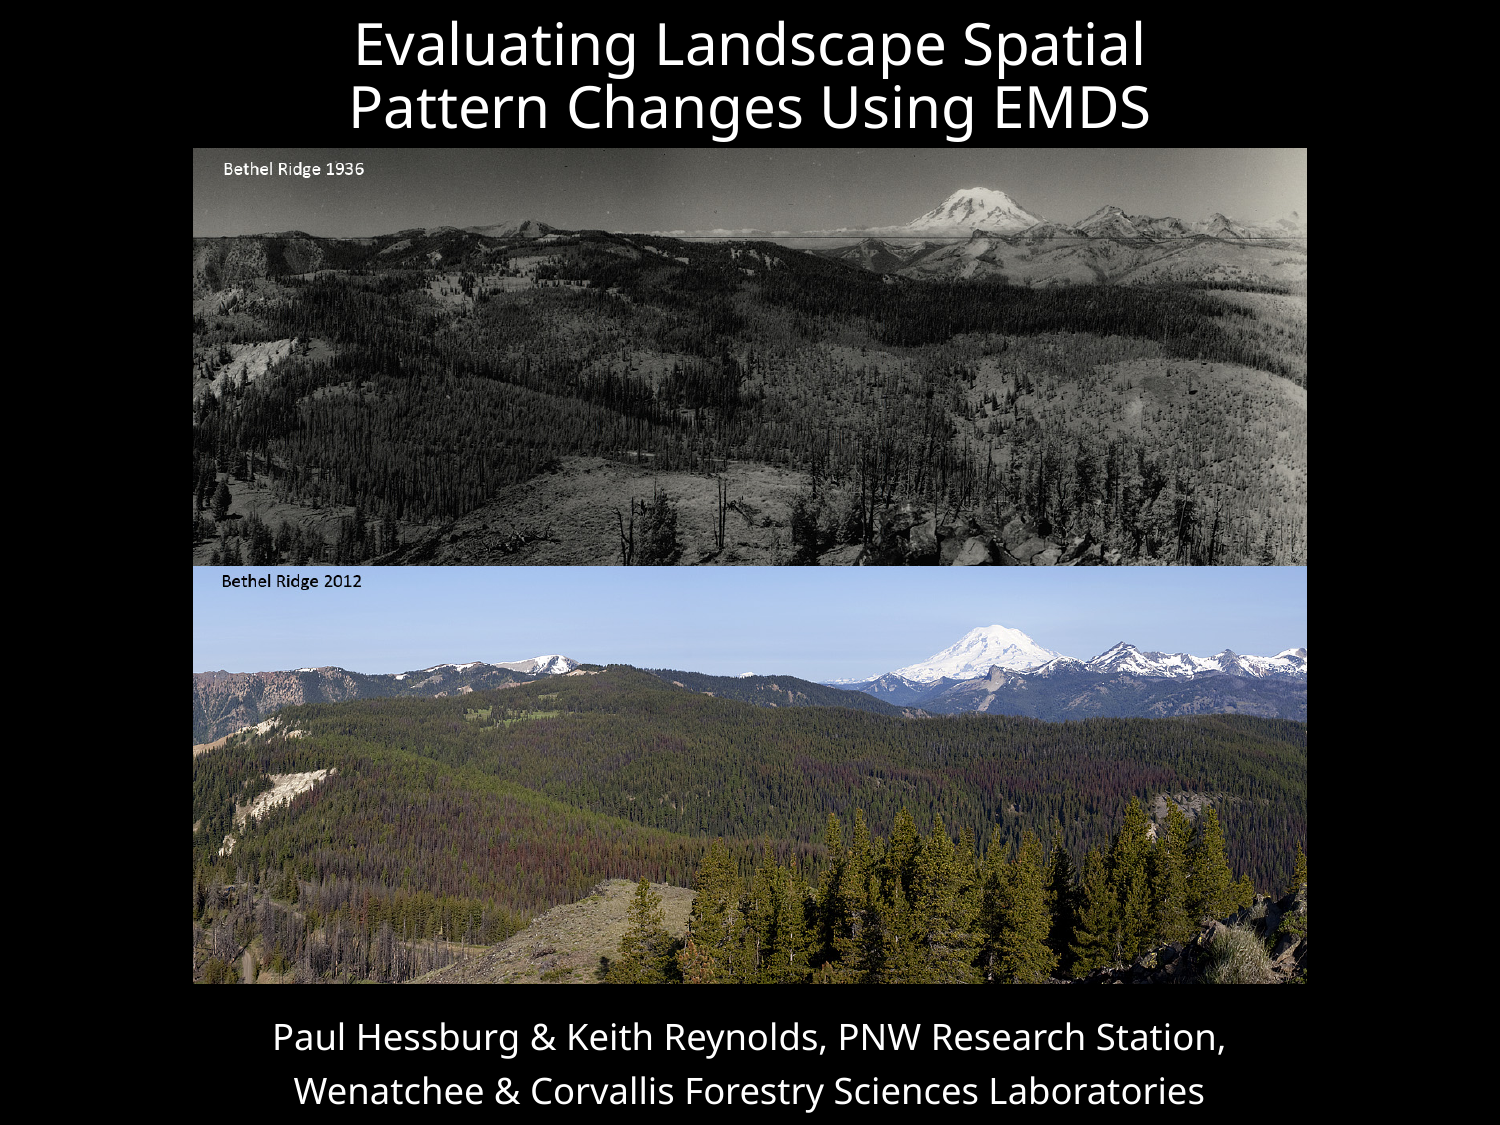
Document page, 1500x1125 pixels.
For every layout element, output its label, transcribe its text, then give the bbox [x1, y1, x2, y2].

subtitle Paul Hessburg & Keith Reynolds, PNW Research Station, Wenatchee & Corvallis Forestry Sciences Laboratories [172, 1011, 1328, 1123]
title Evaluating Landscape Spatial Pattern Changes Using EMDS [260, 21, 1240, 148]
picture [193, 148, 1307, 984]
